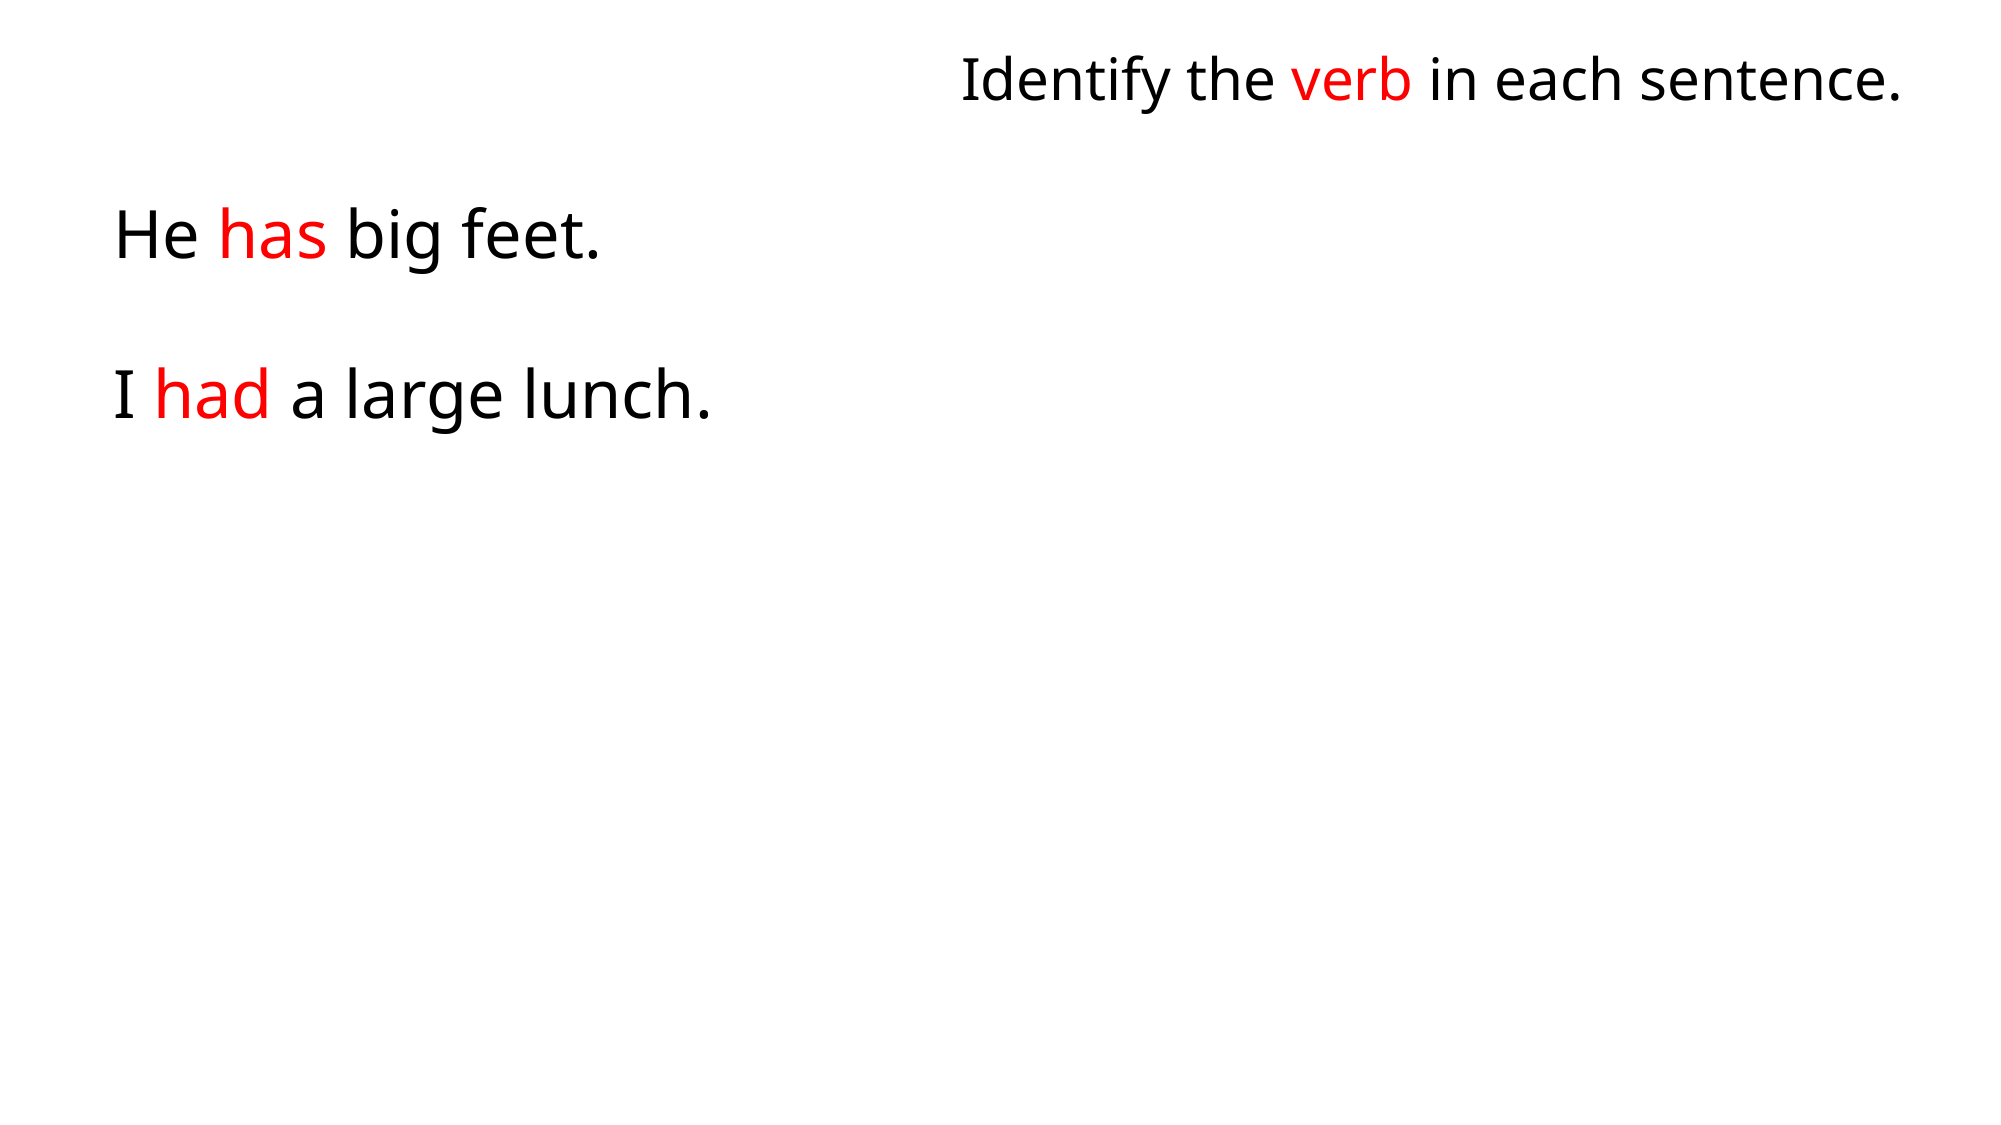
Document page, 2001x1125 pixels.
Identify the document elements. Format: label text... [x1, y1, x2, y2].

text_box Identify the verb in each sentence. He has big feet. I had a large lunch. [98, 35, 1918, 520]
